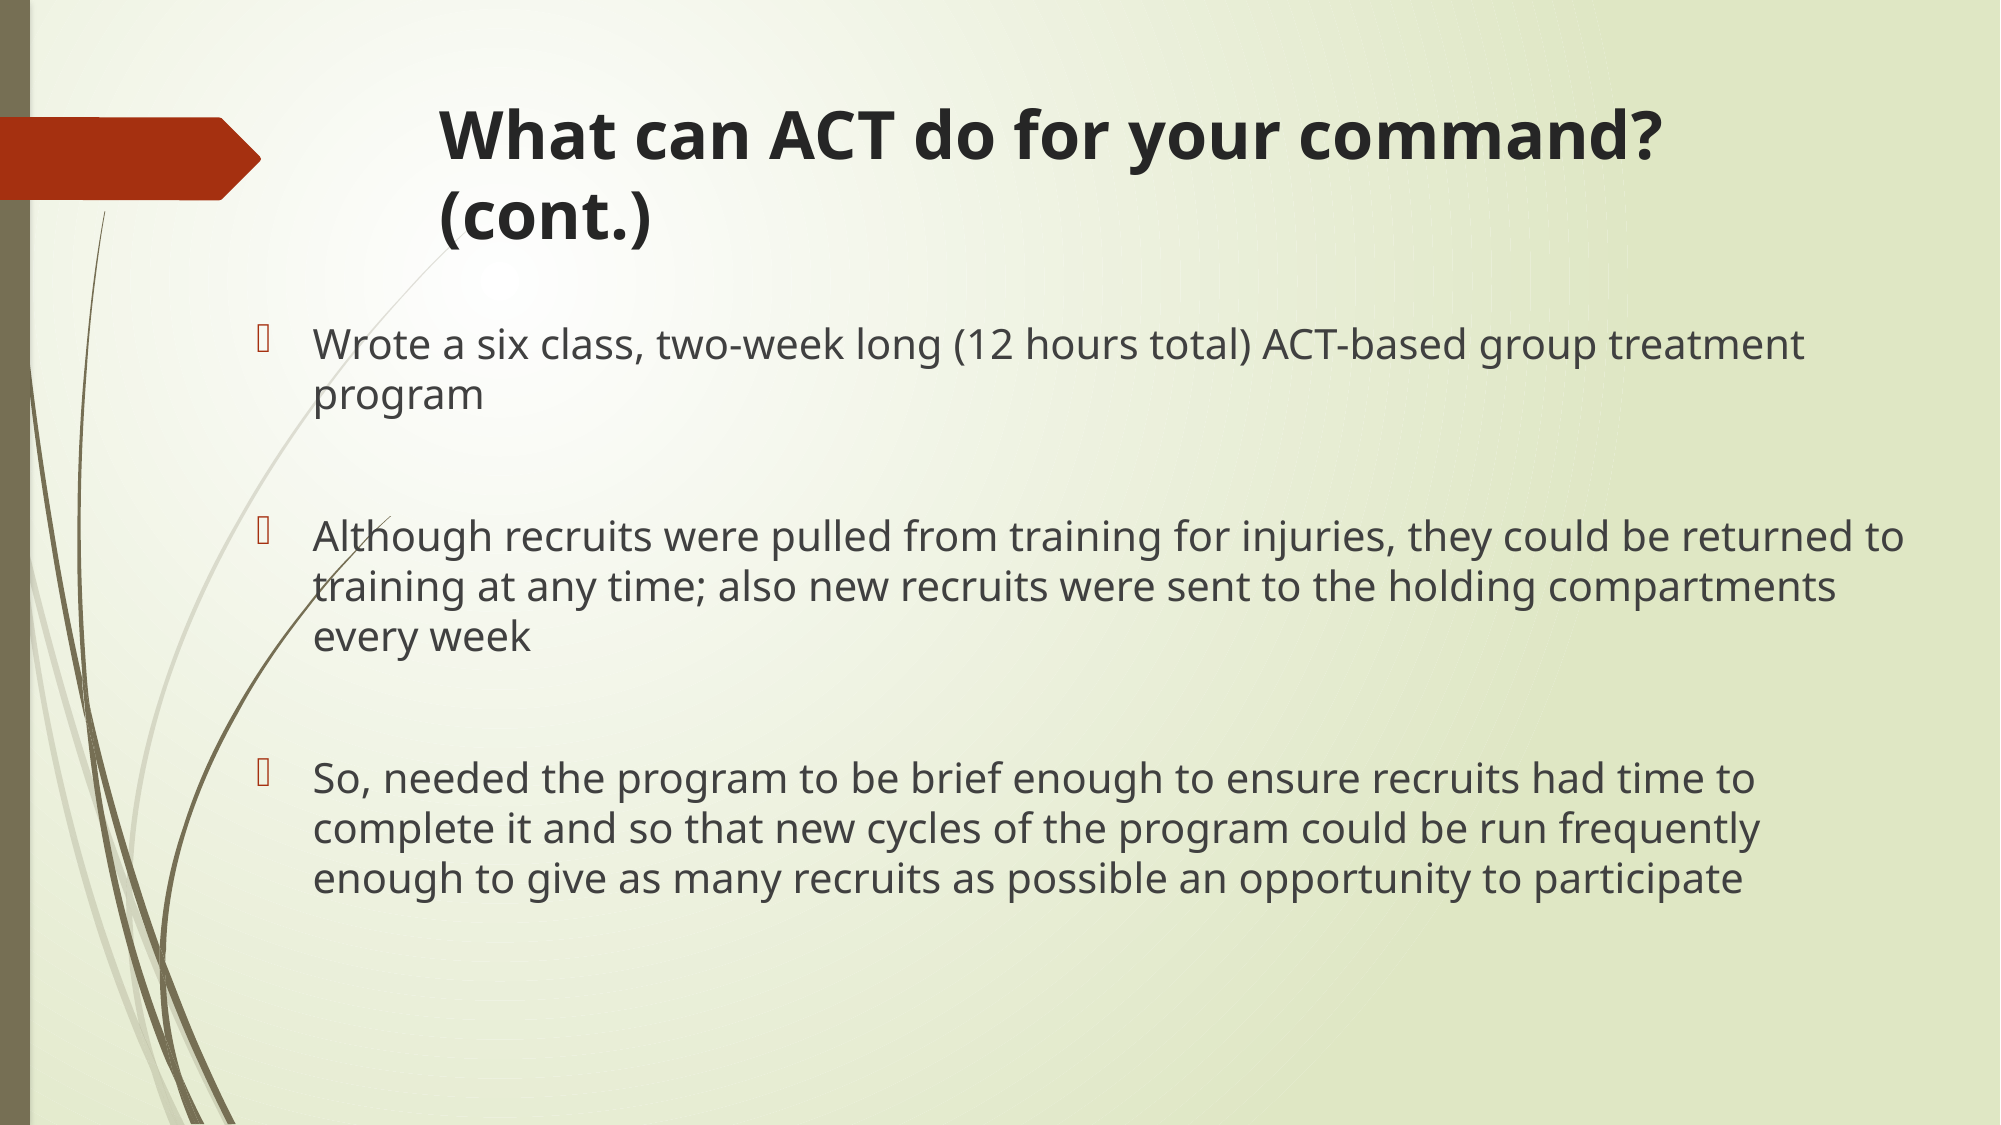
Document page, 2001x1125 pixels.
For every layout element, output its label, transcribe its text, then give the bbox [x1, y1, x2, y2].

title What can ACT do for your command? (cont.) [424, 85, 1887, 296]
list Wrote a six class, two-week long (12 hours total) ACT-based group treatment program Although recruits were pulled from training for injuries, they could be returned to training at any time; also new recruits were sent to the holding compartments every week So, needed the program to be brief enough to ensure recruits had time to complete it and so that new cycles of the program could be run frequently enough to give as many recruits as possible an opportunity to participate [241, 310, 1938, 1002]
